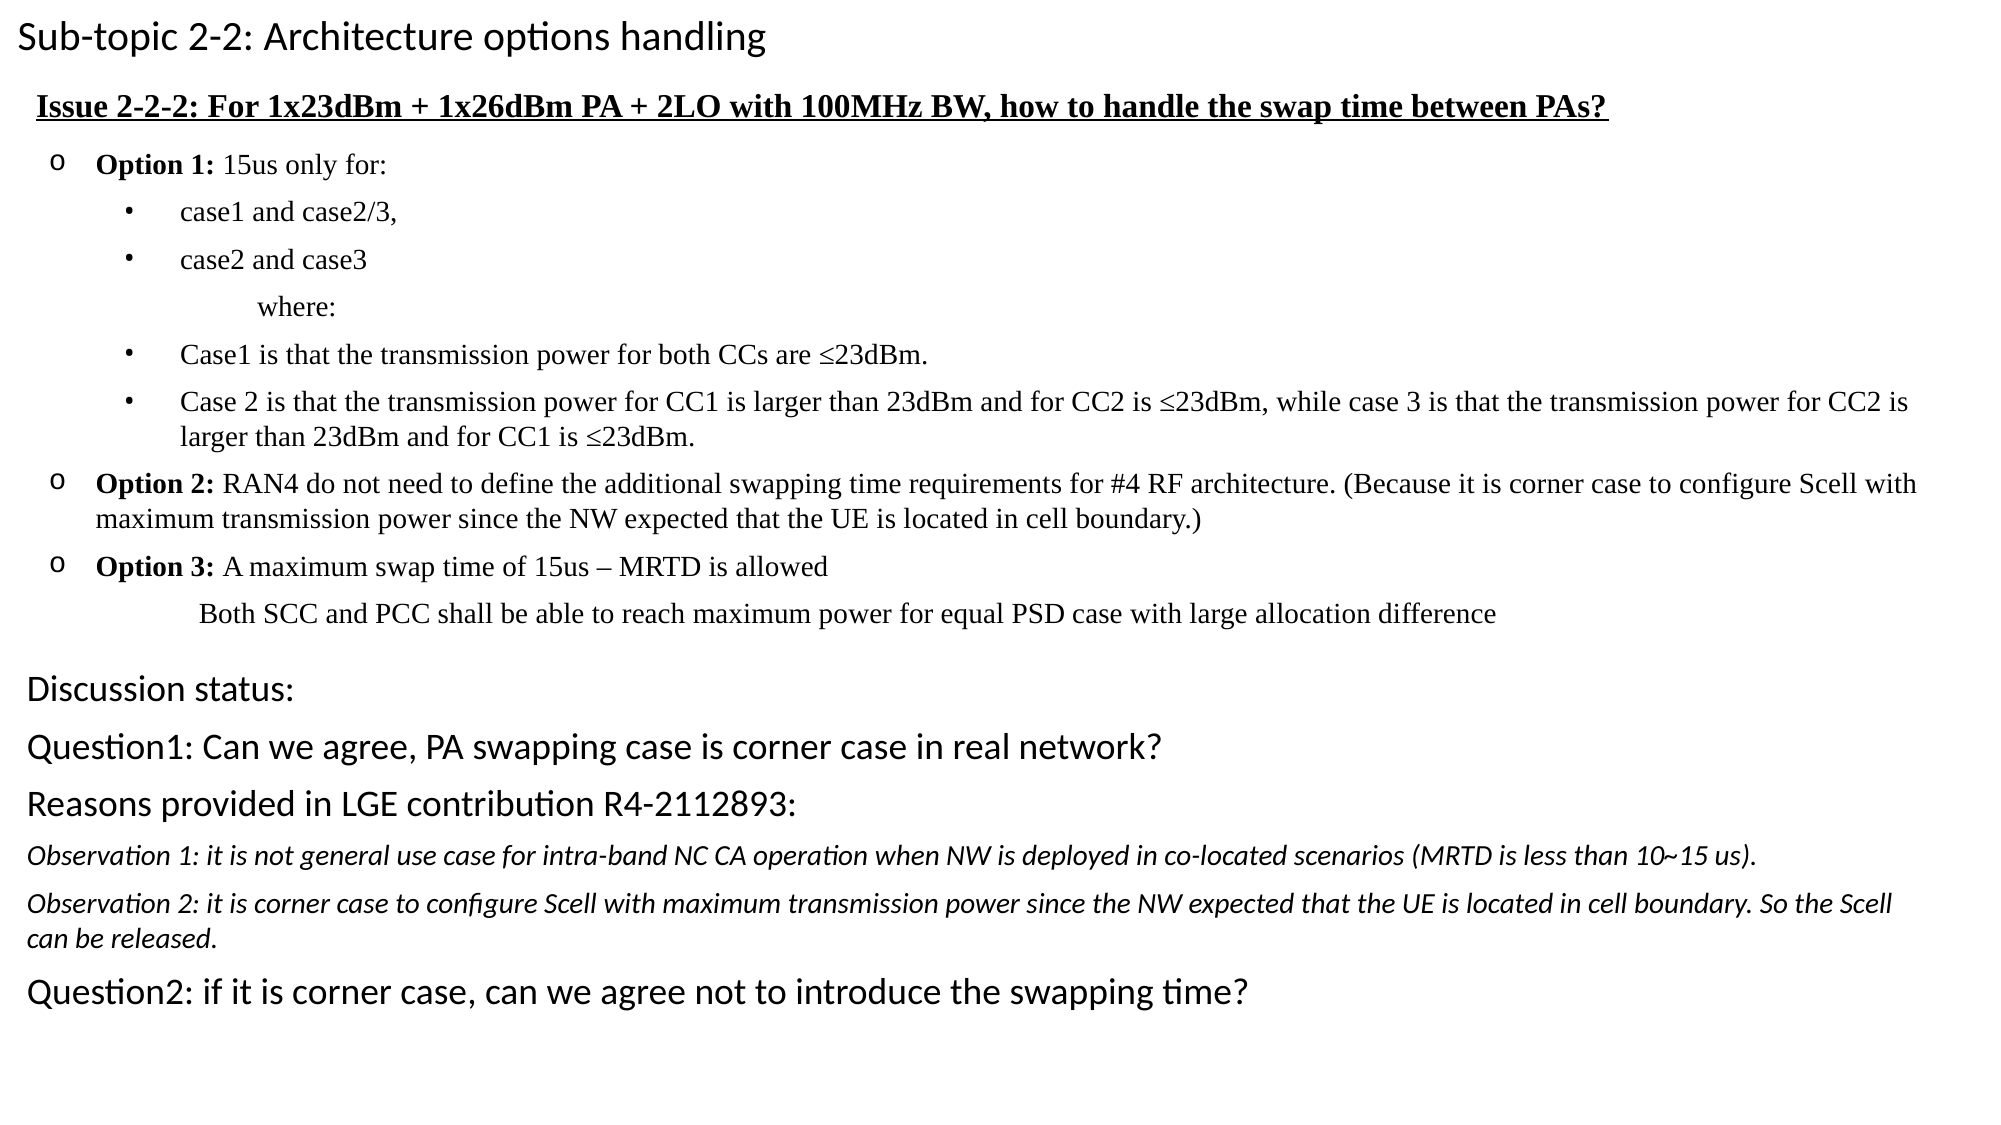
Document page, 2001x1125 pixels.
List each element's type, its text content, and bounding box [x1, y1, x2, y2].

text_box Discussion status: Question1: Can we agree, PA swapping case is corner case in real network? Reasons provided in LGE contribution R4-2112893: Observation 1: it is not general use case for intra-band NC CA operation when NW is deployed in co-located scenarios (MRTD is less than 10~15 us). Observation 2: it is corner case to configure Scell with maximum transmission power since the NW expected that the UE is located in cell boundary. So the Scell can be released. Question2: if it is corner case, can we agree not to introduce the swapping time? [12, 656, 1921, 1019]
text_box Issue 2-2-2: For 1x23dBm + 1x26dBm PA + 2LO with 100MHz BW, how to handle the swap time between PAs? [21, 76, 1960, 132]
text_box Option 1: 15us only for: case1 and case2/3, case2 and case3 where: Case1 is that the transmission power for both CCs are ≤23dBm. Case 2 is that the transmission power for CC1 is larger than 23dBm and for CC2 is ≤23dBm, while case 3 is that the transmission power for CC2 is larger than 23dBm and for CC1 is ≤23dBm. Option 2: RAN4 do not need to define the additional swapping time requirements for #4 RF architecture. (Because it is corner case to configure Scell with maximum transmission power since the NW expected that the UE is located in cell boundary.) Option 3: A maximum swap time of 15us – MRTD is allowed Both SCC and PCC shall be able to reach maximum power for equal PSD case with large allocation difference [33, 137, 1966, 638]
text_box Sub-topic 2-2: Architecture options handling [2, 0, 1728, 67]
